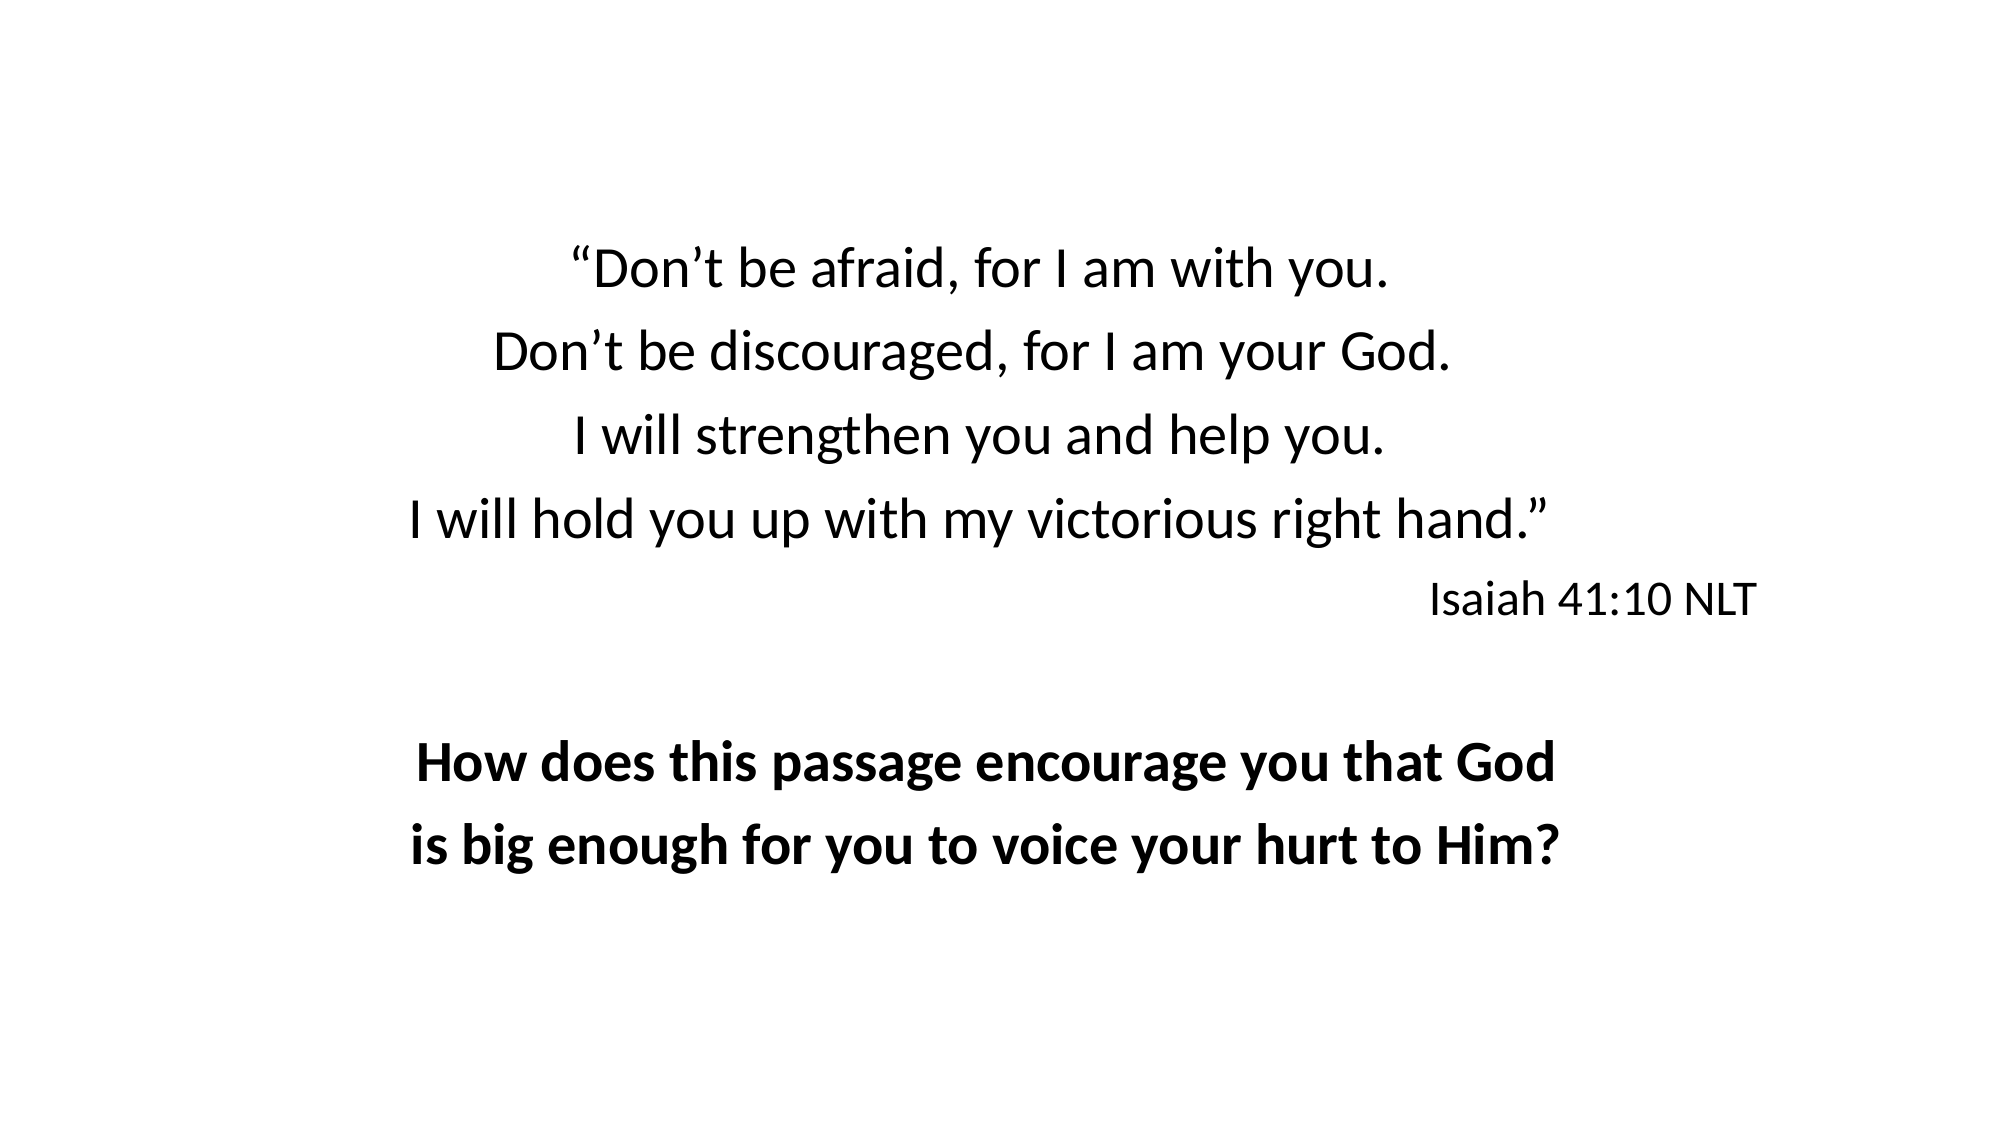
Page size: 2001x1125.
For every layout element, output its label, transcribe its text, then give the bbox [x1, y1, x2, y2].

list “Don’t be afraid, for I am with you. Don’t be discouraged, for I am your God. I will strengthen you and help you. I will hold you up with my victorious right hand.” Isaiah 41:10 NLT How does this passage encourage you that God is big enough for you to voice your hurt to Him? [53, 229, 1933, 944]
